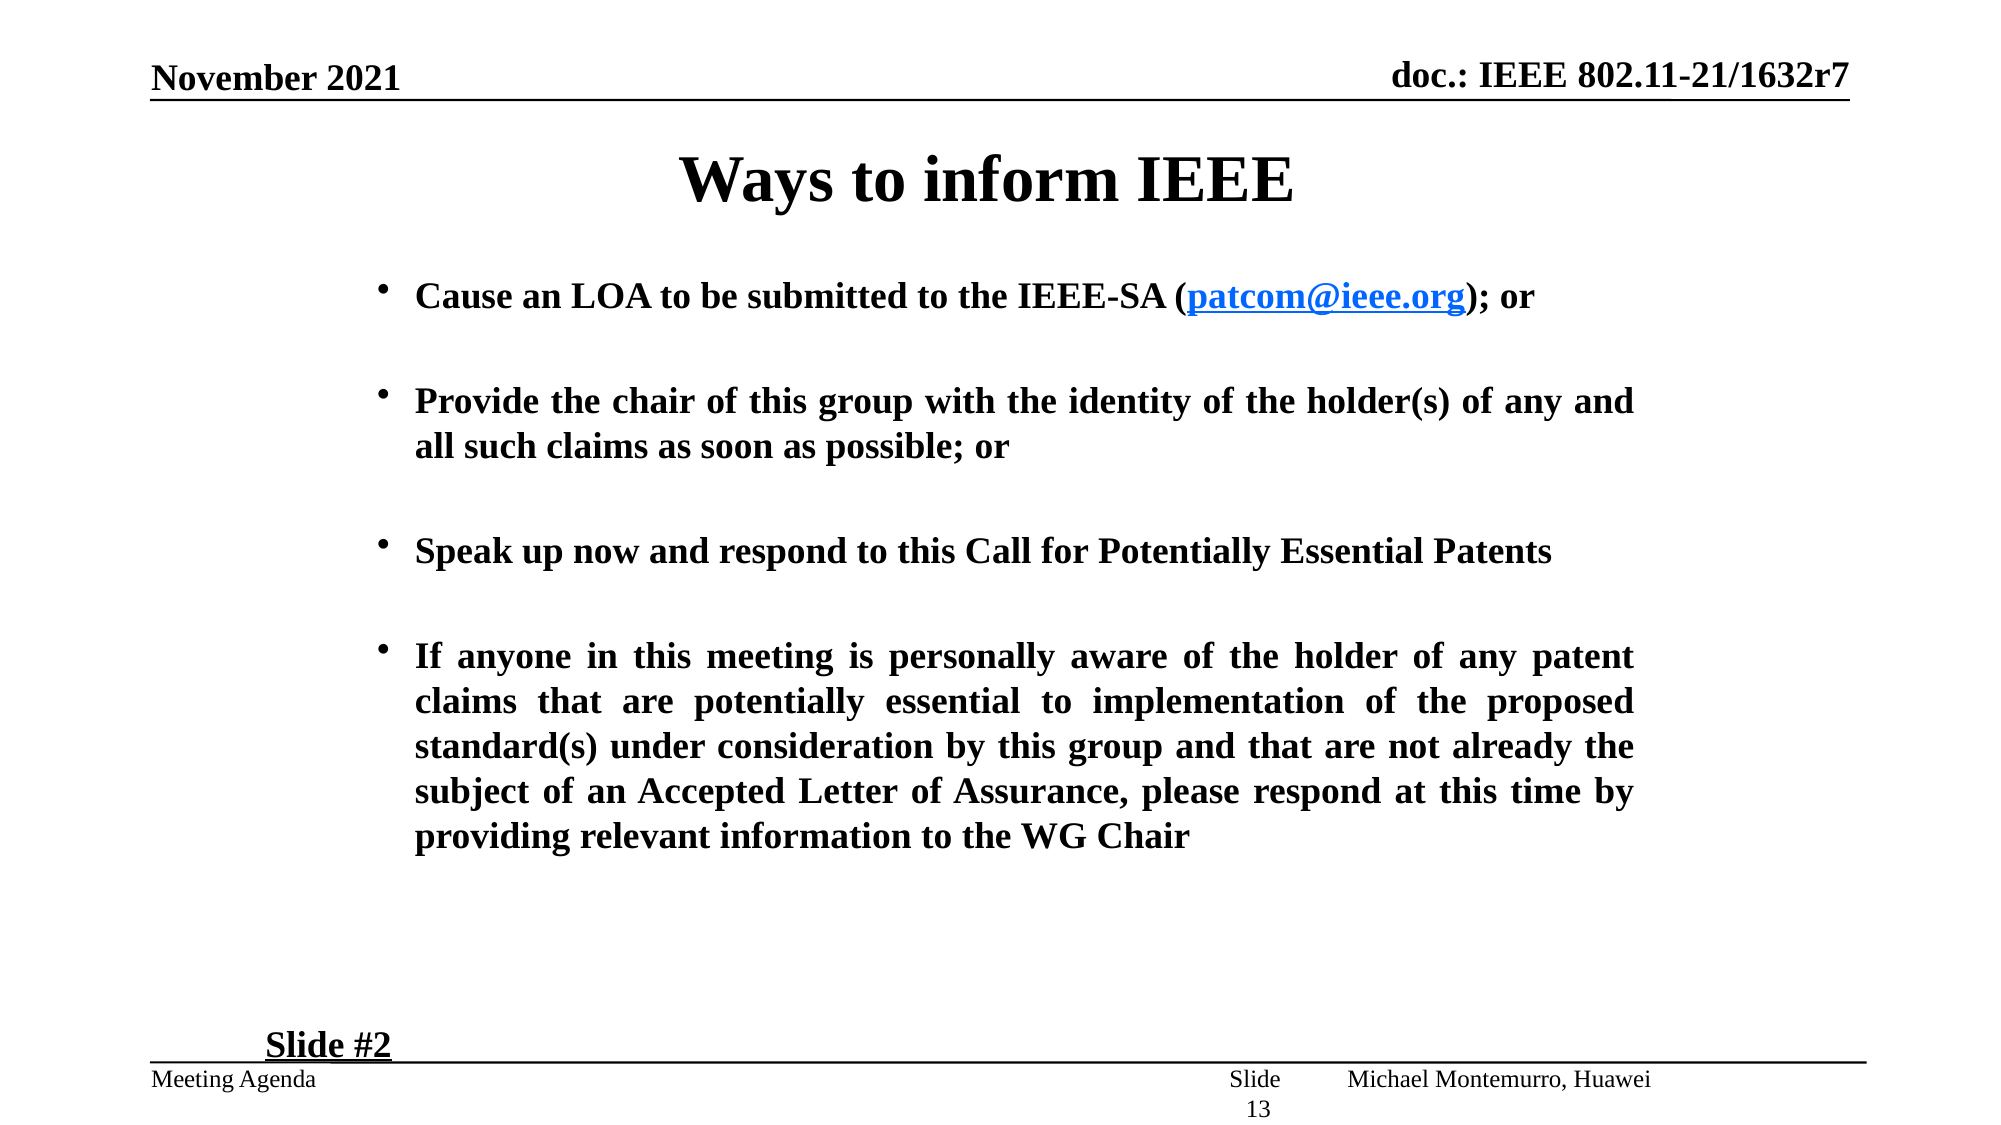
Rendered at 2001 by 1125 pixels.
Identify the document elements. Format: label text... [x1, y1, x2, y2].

text_box Slide #2 [250, 1012, 407, 1073]
text_box [337, 37, 1688, 163]
text_box Ways to inform IEEE [337, 87, 1638, 263]
footer Michael Montemurro, Huawei [1249, 1061, 1652, 1093]
text_box Cause an LOA to be submitted to the IEEE-SA (patcom@ieee.org); or Provide the chair of this group with the identity of the holder(s) of any and all such claims as soon as possible; or Speak up now and respond to this Call for Potentially Essential Patents If anyone in this meeting is personally aware of the holder of any patent claims that are potentially essential to implementation of the proposed standard(s) under consideration by this group and that are not already the subject of an Accepted Letter of Assurance, please respond at this time by providing relevant information to the WG Chair [362, 246, 1650, 1100]
